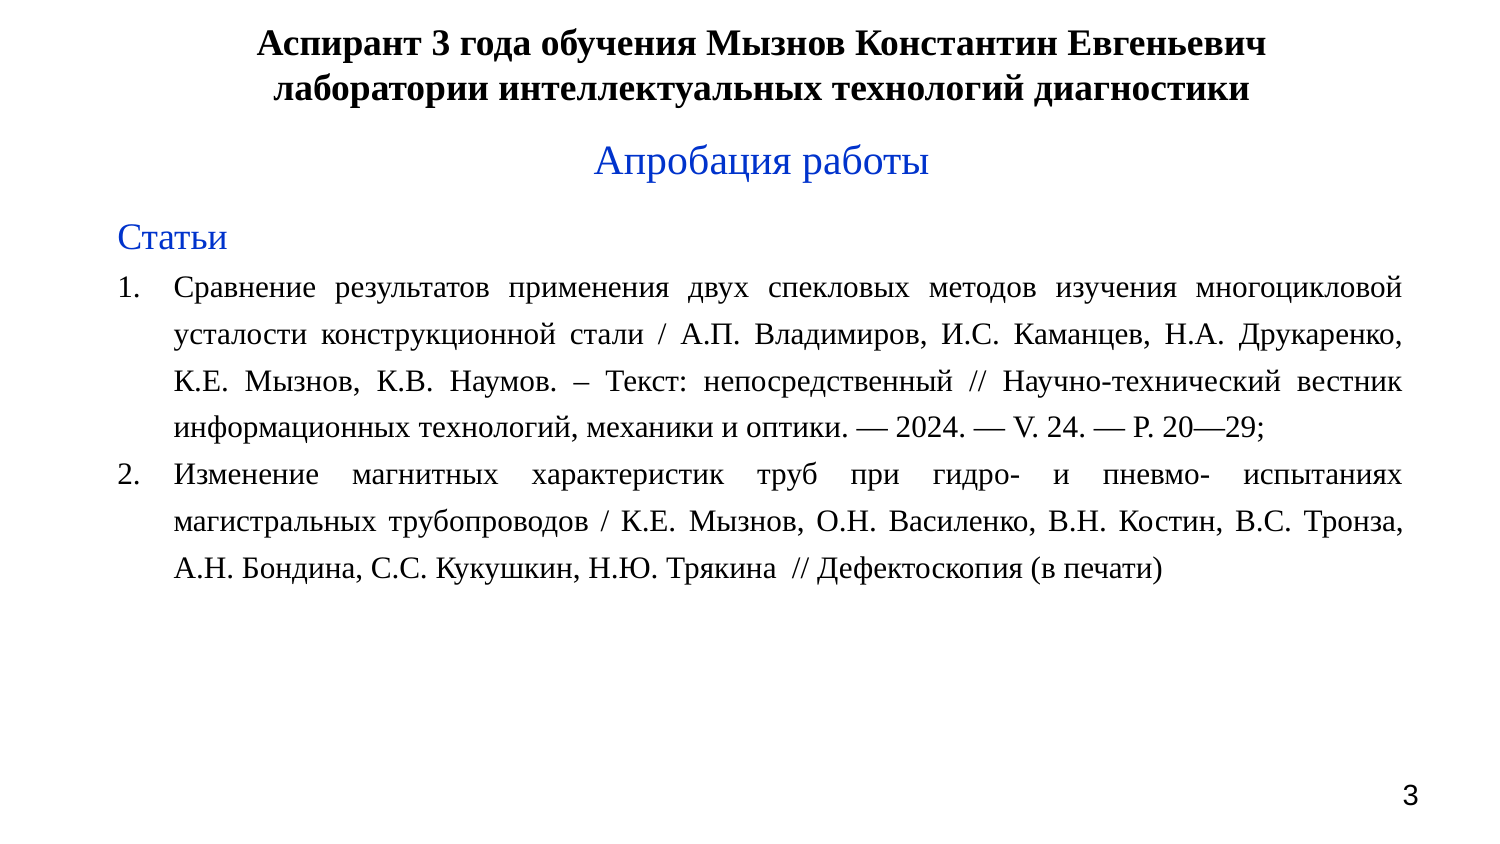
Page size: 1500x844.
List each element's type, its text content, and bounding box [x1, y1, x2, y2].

text_box Аспирант 3 года обучения Мызнов Константин Евгеньевич лаборатории интеллектуальных технологий диагностики [88, 23, 1436, 103]
text_box Статьи Сравнение результатов применения двух спекловых методов изучения многоцикловой усталости конструкционной стали / А.П. Владимиров, И.С. Каманцев, Н.А. Друкаренко, К.Е. Мызнов, К.В. Наумов. – Текст: непосредственный // Научно-технический вестник информационных технологий, механики и оптики. — 2024. — V. 24. — P. 20—29; Изменение магнитных характеристик труб при гидро- и пневмо- испытаниях магистральных трубопроводов / К.Е. Мызнов, О.Н. Василенко, В.Н. Ко­стин, В.С. Тронза, А.Н. Бондина, С.С. Кукушкин, Н.Ю. Трякина // Дефектоскоп­ия (в печати) [102, 193, 1419, 592]
text_box Апробация работы [386, 125, 1137, 191]
slide_number 3 [1387, 768, 1425, 827]
